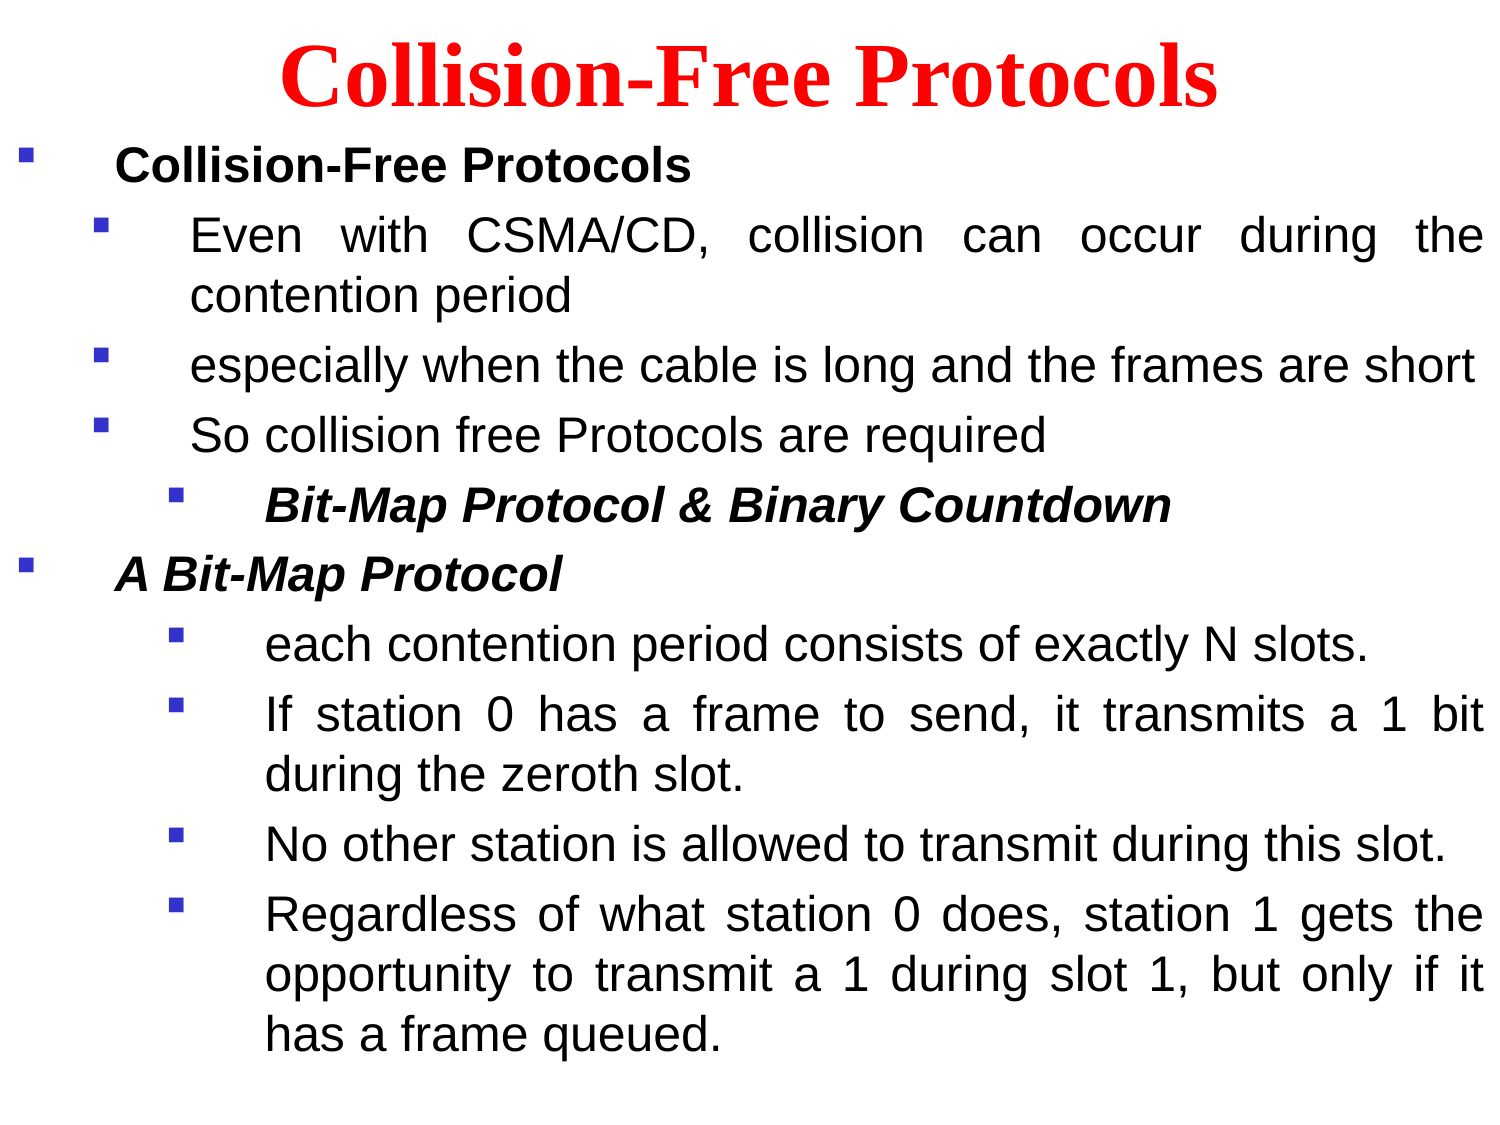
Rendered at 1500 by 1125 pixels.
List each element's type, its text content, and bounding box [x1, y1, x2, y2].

title Collision-Free Protocols [0, 11, 1500, 124]
text_box Collision-Free Protocols Even with CSMA/CD, collision can occur during the contention period especially when the cable is long and the frames are short So collision free Protocols are required Bit-Map Protocol & Binary Countdown A Bit-Map Protocol each contention period consists of exactly N slots. If station 0 has a frame to send, it transmits a 1 bit during the zeroth slot. No other station is allowed to transmit during this slot. Regardless of what station 0 does, station 1 gets the opportunity to transmit a 1 during slot 1, but only if it has a frame queued. [0, 124, 1500, 1125]
